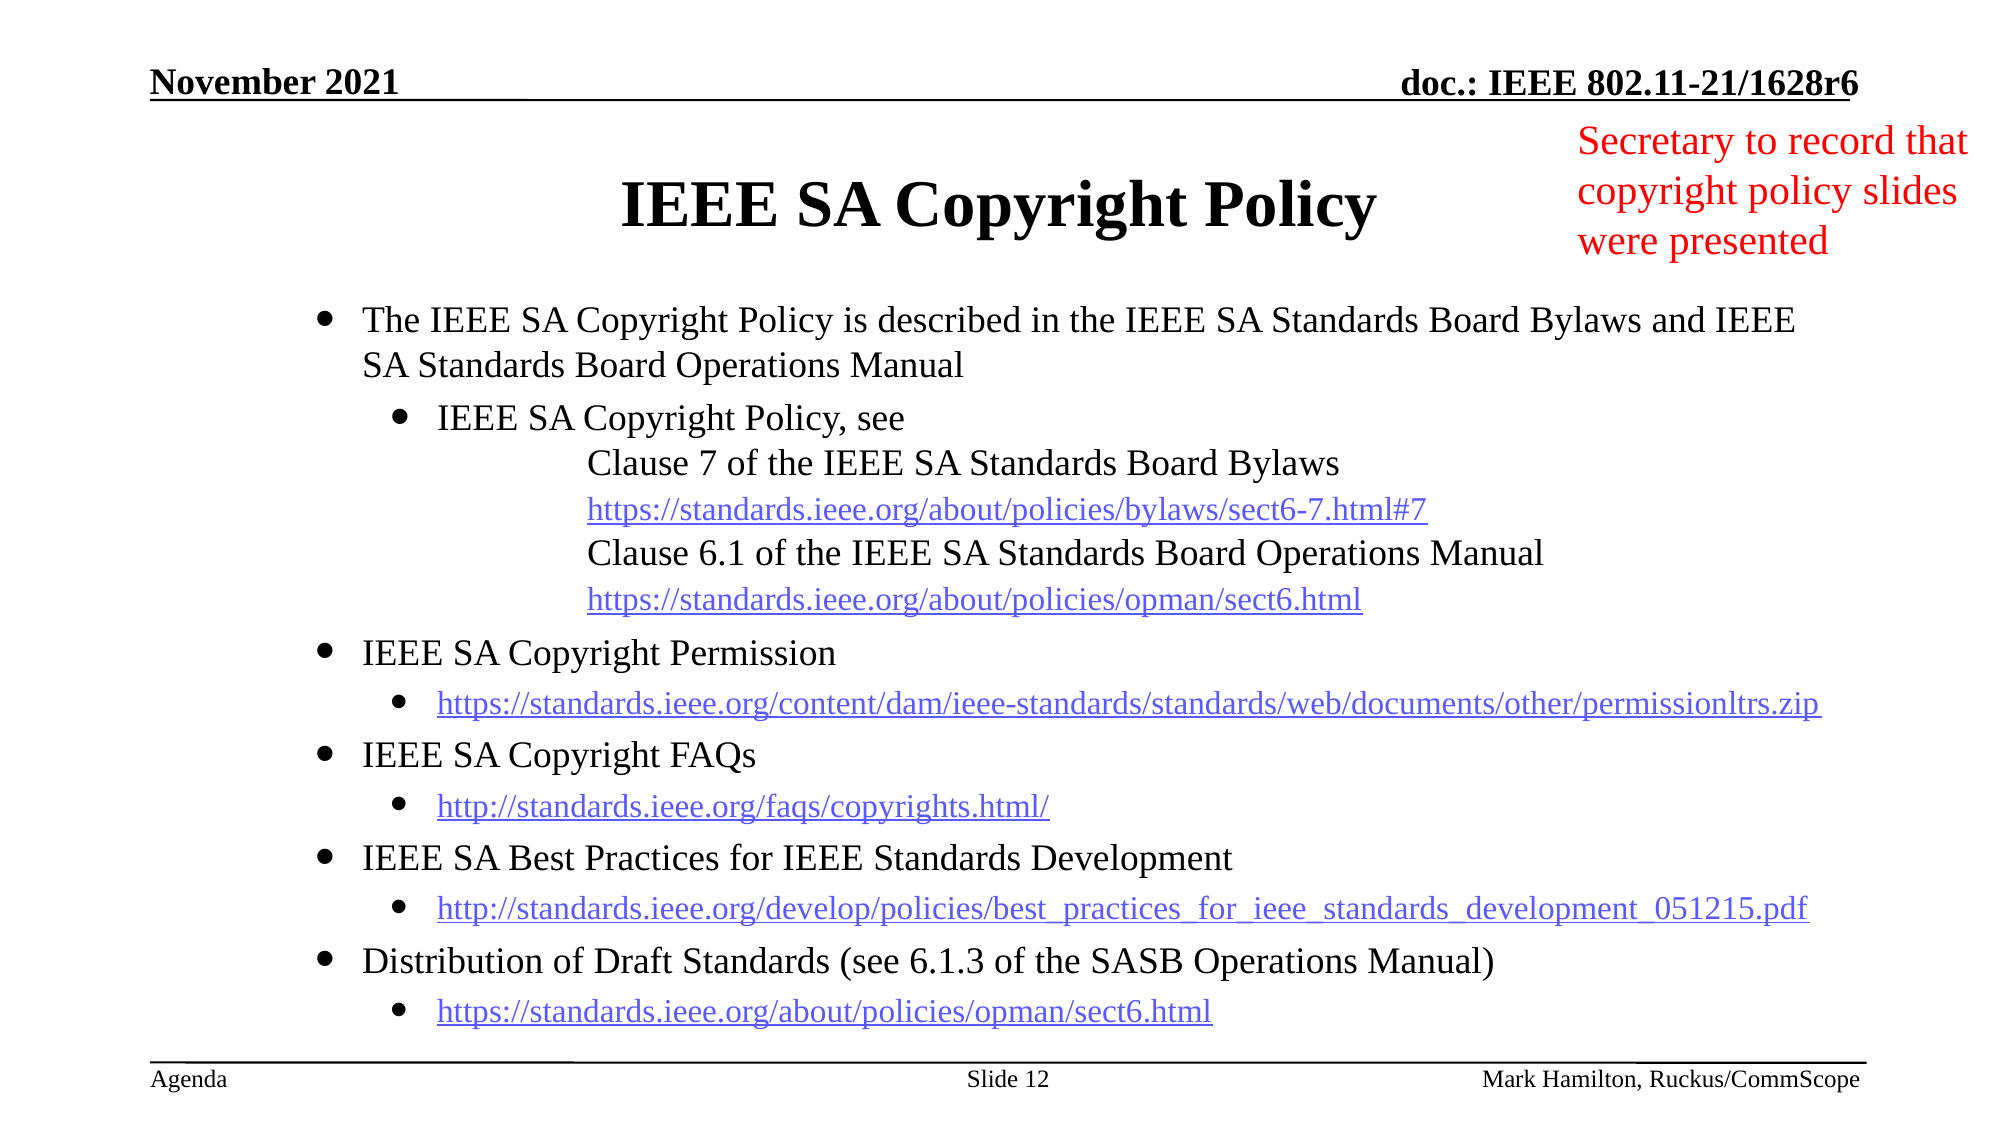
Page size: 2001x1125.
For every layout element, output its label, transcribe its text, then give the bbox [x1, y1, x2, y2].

title IEEE SA Copyright Policy [149, 112, 1850, 287]
list The IEEE SA Copyright Policy is described in the IEEE SA Standards Board Bylaws and IEEE SA Standards Board Operations Manual IEEE SA Copyright Policy, see Clause 7 of the IEEE SA Standards Board Bylaws https://standards.ieee.org/about/policies/bylaws/sect6-7.html#7 Clause 6.1 of the IEEE SA Standards Board Operations Manual https://standards.ieee.org/about/policies/opman/sect6.html IEEE SA Copyright Permission https://standards.ieee.org/content/dam/ieee-standards/standards/web/documents/other/permissionltrs.zip IEEE SA Copyright FAQs http://standards.ieee.org/faqs/copyrights.html/ IEEE SA Best Practices for IEEE Standards Development http://standards.ieee.org/develop/policies/best_practices_for_ieee_standards_development_051215.pdf Distribution of Draft Standards (see 6.1.3 of the SASB Operations Manual) https://standards.ieee.org/about/policies/opman/sect6.html [149, 287, 1850, 1063]
slide_number Slide 12 [950, 1061, 1067, 1123]
text_box Secretary to record that copyright policy slides were presented [1562, 104, 1988, 270]
